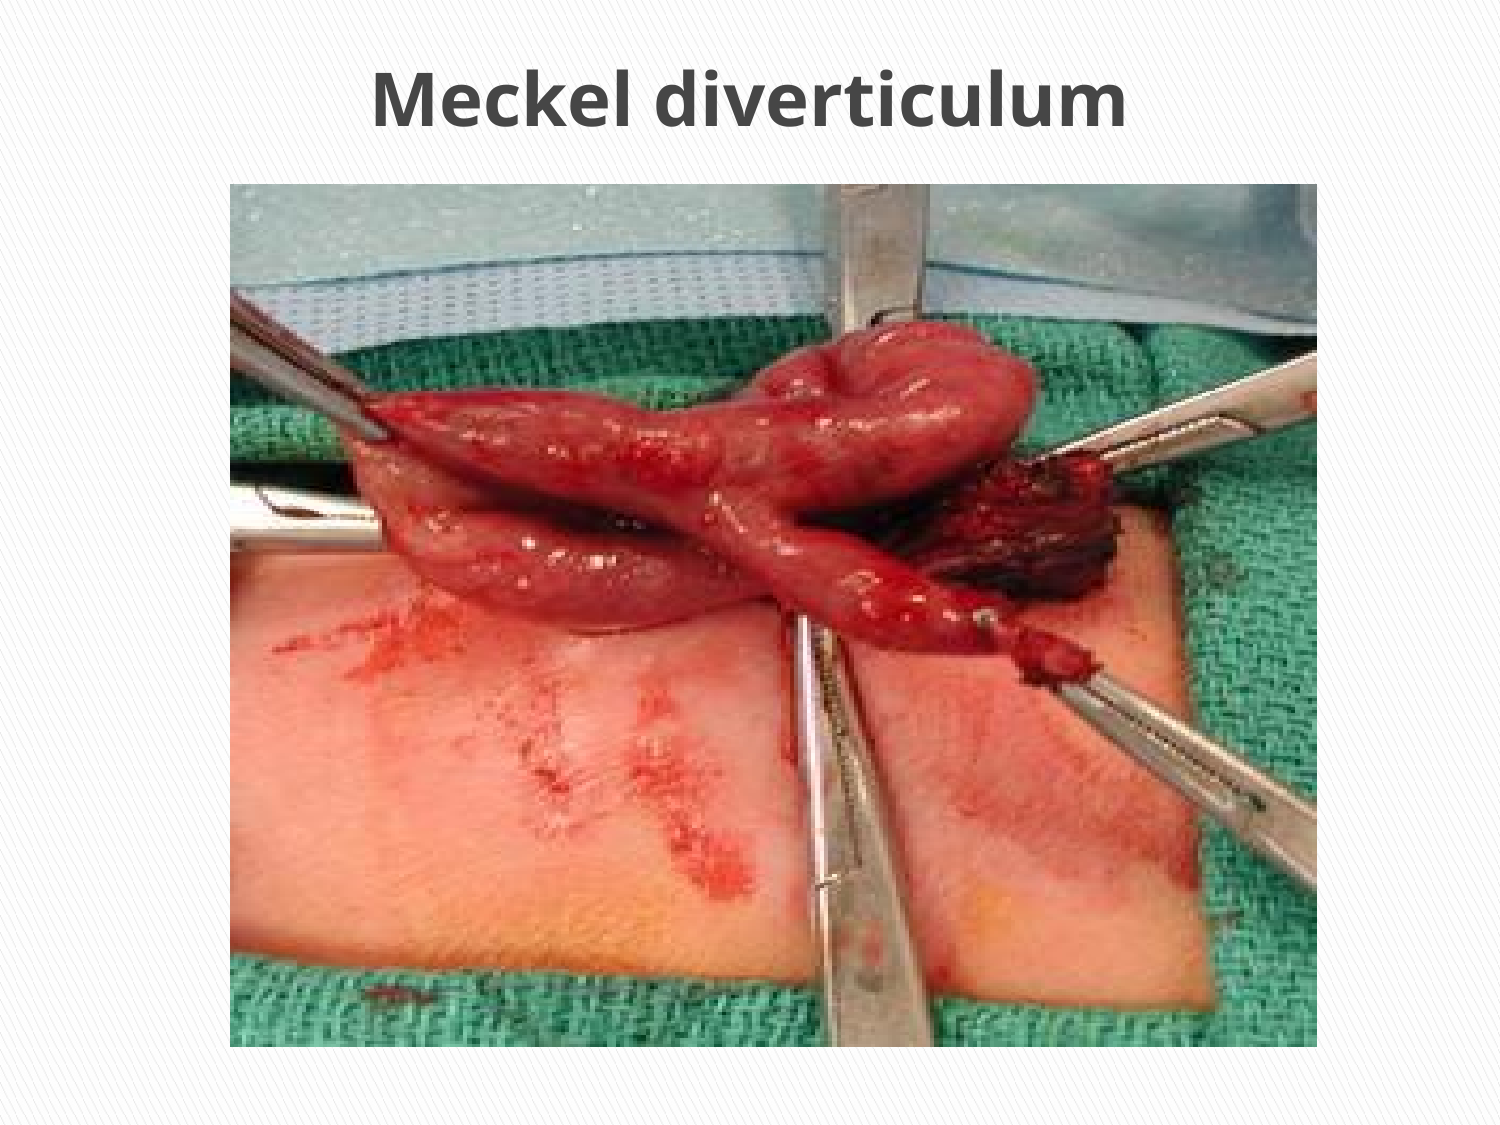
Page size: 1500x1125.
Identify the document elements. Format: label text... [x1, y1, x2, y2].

title Meckel diverticulum [75, 45, 1425, 149]
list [229, 184, 1318, 1047]
